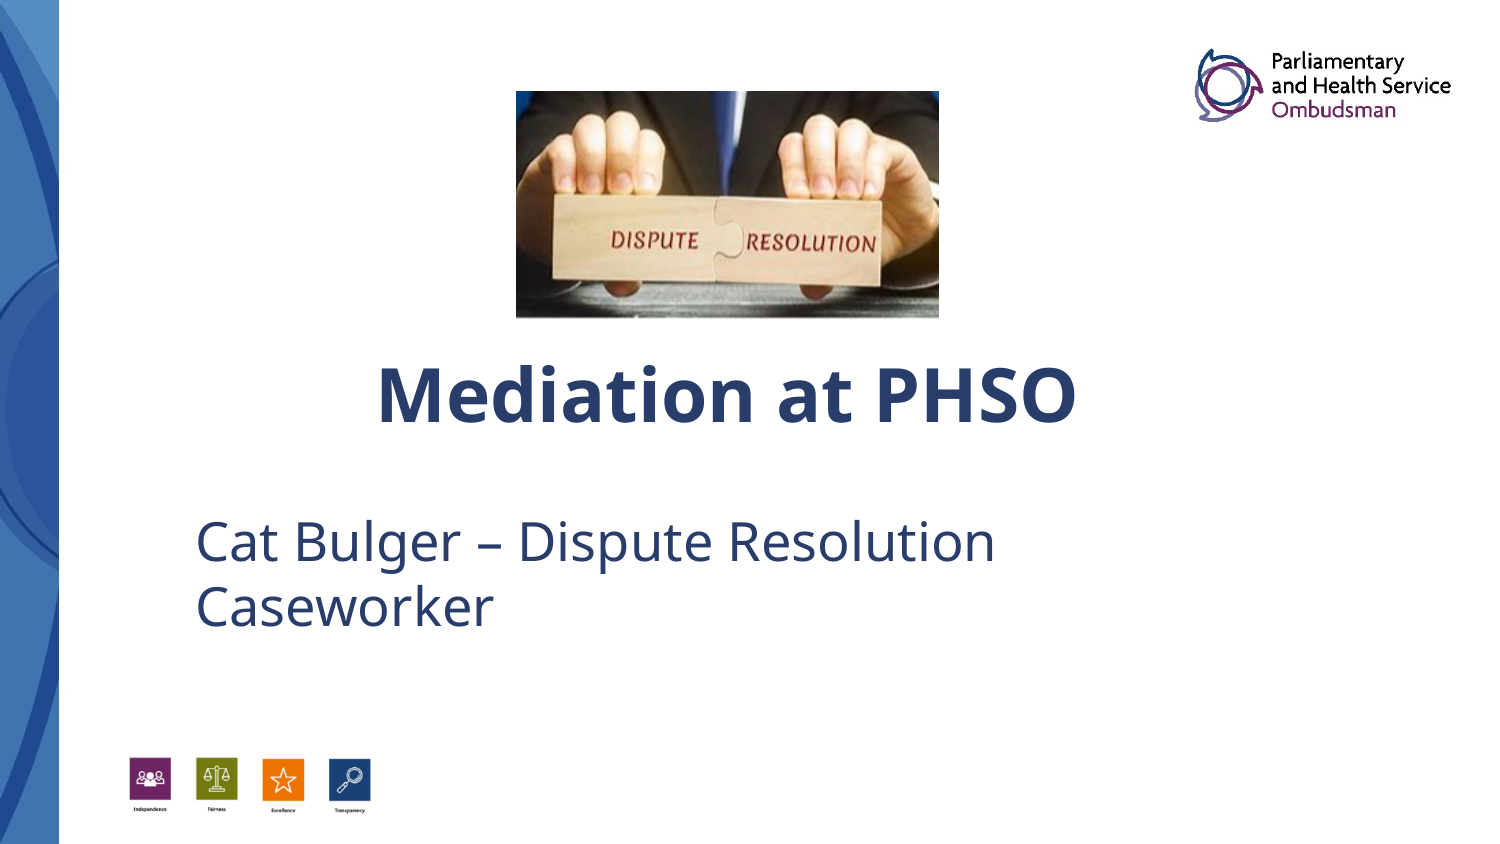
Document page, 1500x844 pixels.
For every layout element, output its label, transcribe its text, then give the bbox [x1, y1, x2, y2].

picture [0, 0, 1500, 844]
title Mediation at PHSO [358, 262, 1097, 499]
text_box Cat Bulger – Dispute Resolution Caseworker [180, 499, 1275, 645]
